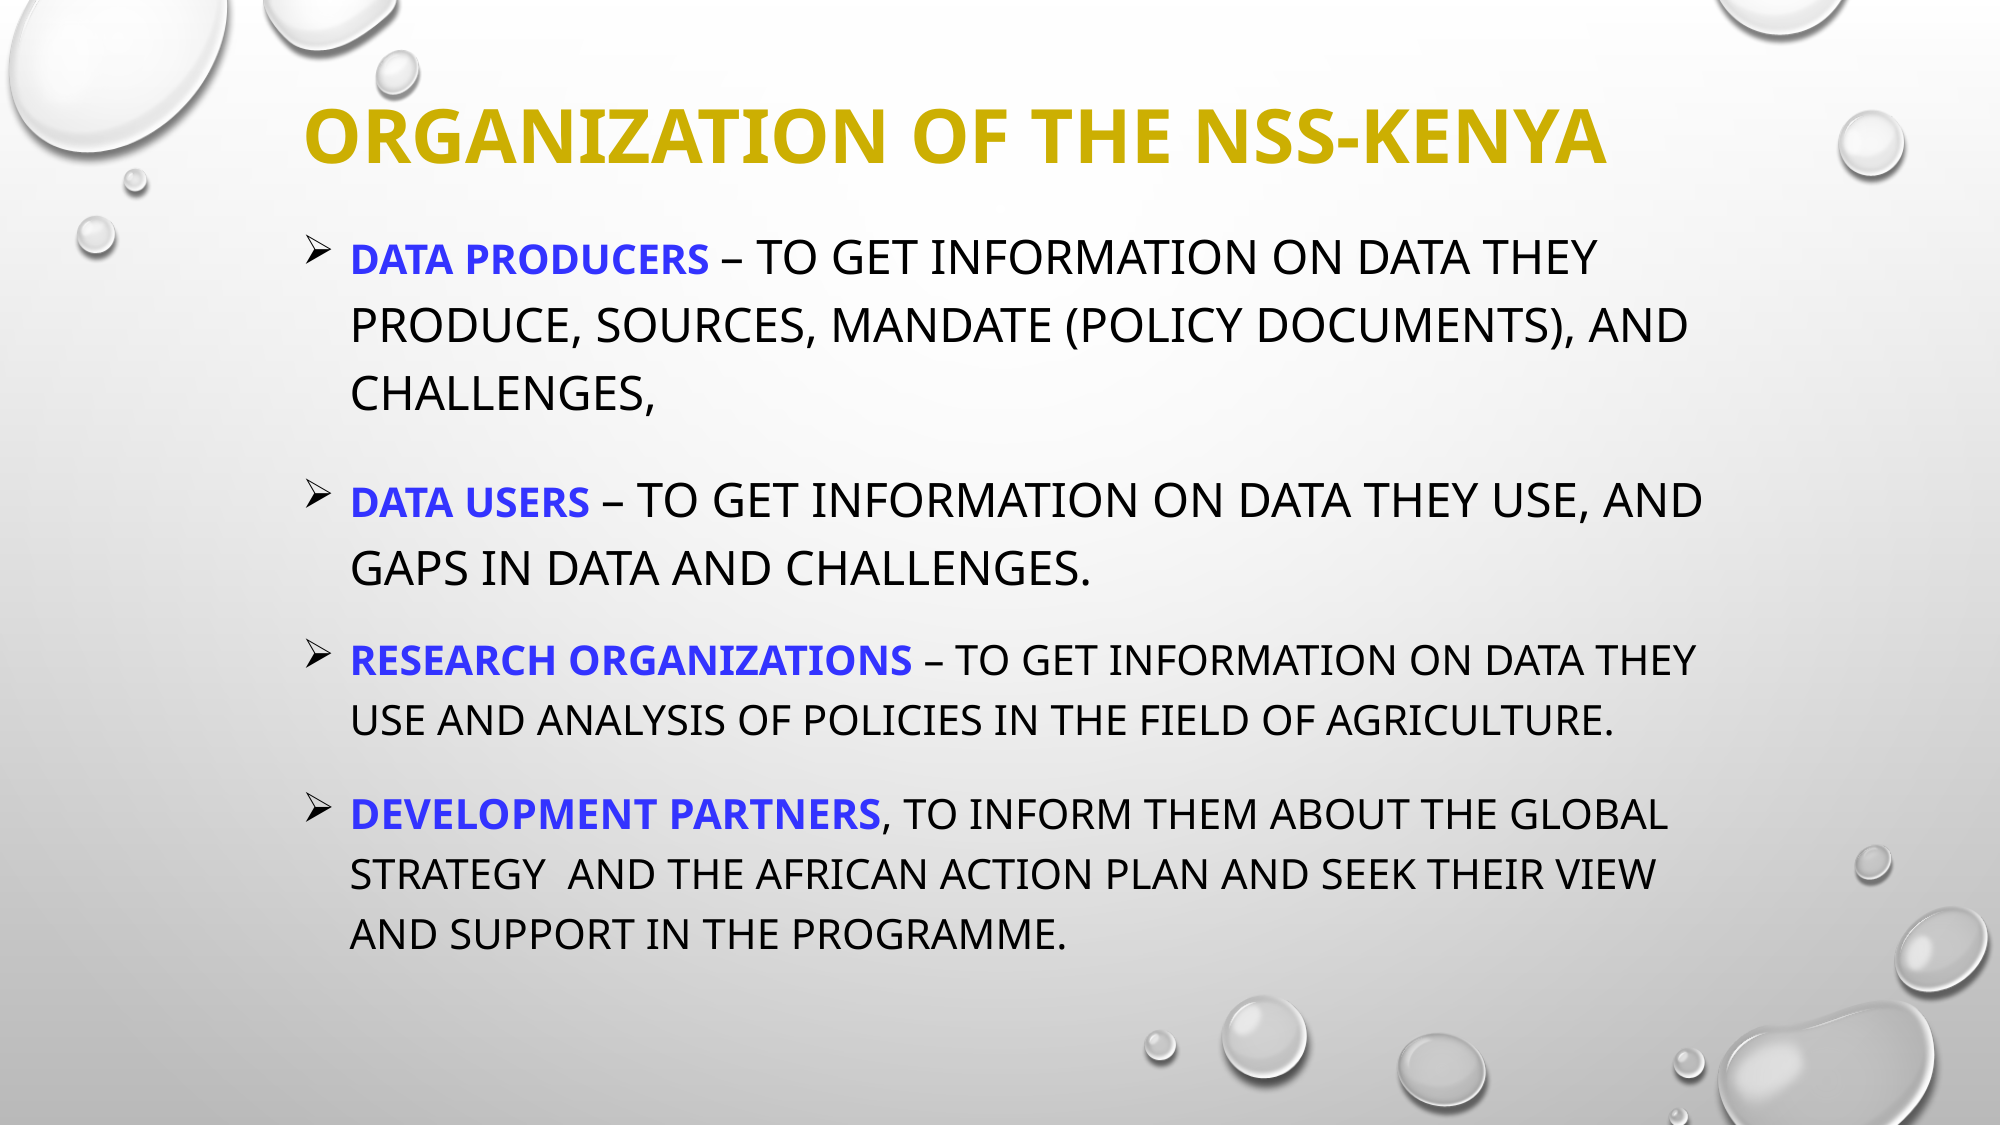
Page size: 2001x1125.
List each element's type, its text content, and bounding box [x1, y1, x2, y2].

title Organization of the NSS-kenya [287, 45, 1675, 208]
list Data Producers – to get information on data they produce, sources, mandate (policy documents), and challenges, Data users – to get information on data they use, and gaps in data and challenges. Research organizations – to get information on data they use and analysis of policies in the field of agriculture. Development Partners, to inform them about the Global Strategy and the African Action Plan and seek their view and support in the programme. [287, 208, 1725, 1030]
picture [0, 0, 2000, 1125]
